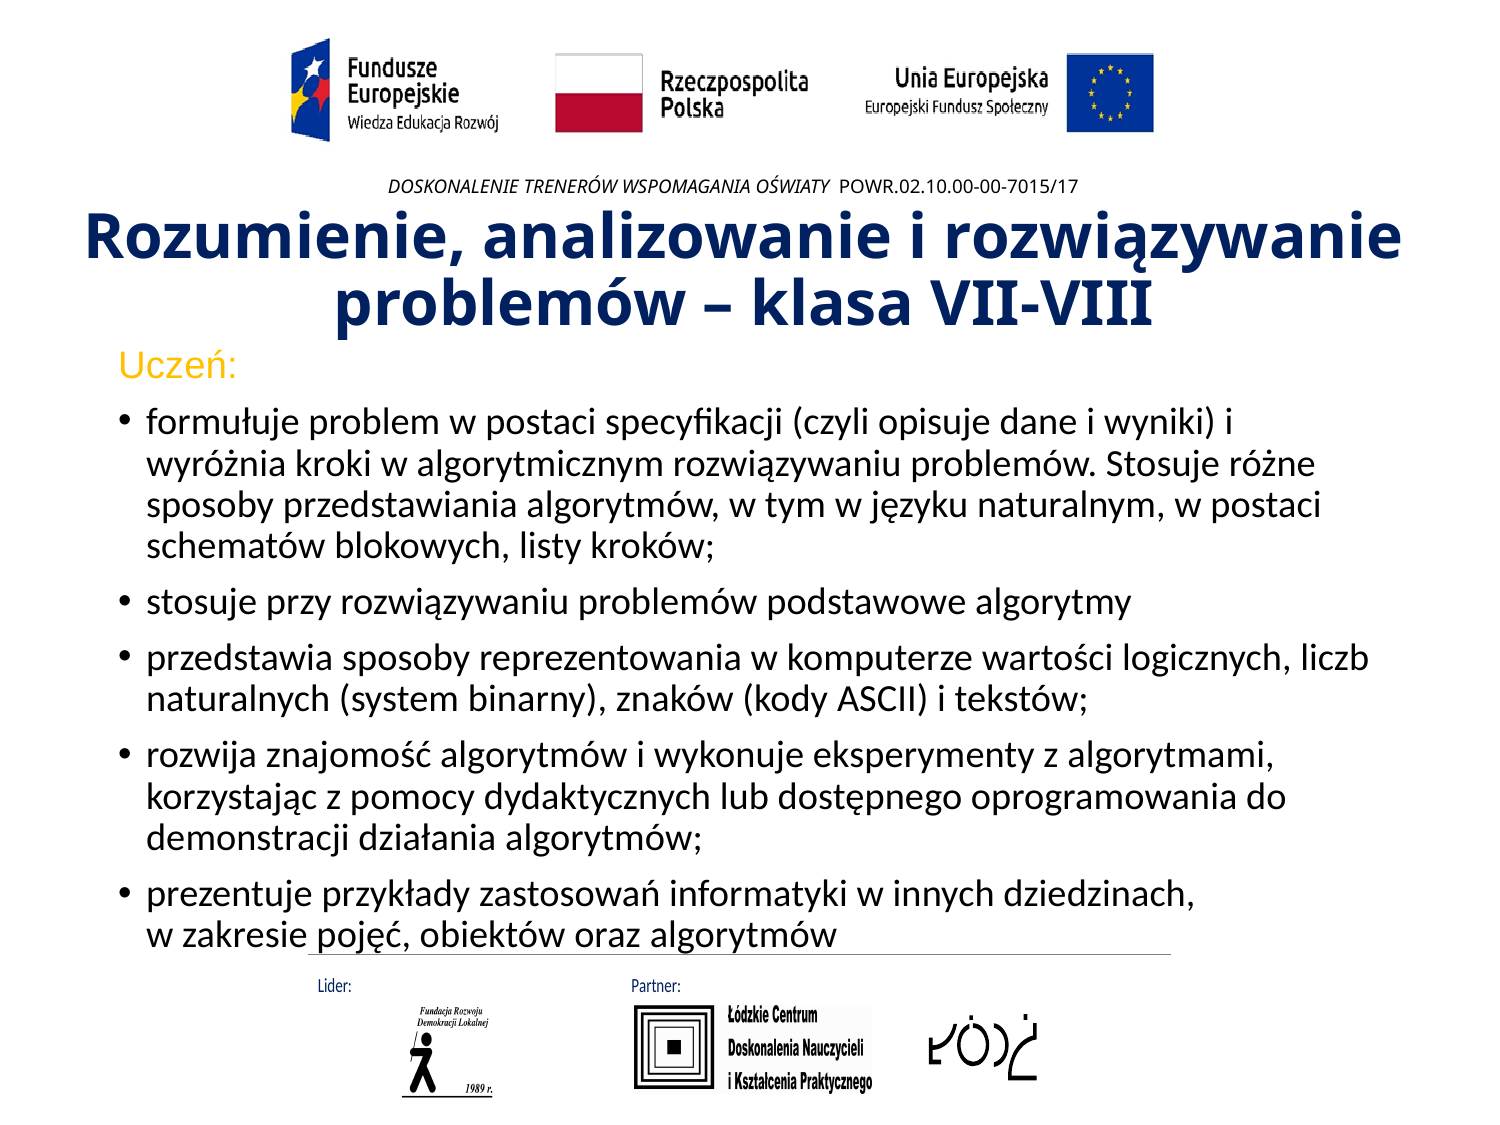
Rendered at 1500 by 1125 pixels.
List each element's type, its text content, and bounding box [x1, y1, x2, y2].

picture [271, 13, 1173, 168]
title Rozumienie, analizowanie i rozwiązywanie problemów – klasa VII-VIII [5, 196, 1483, 348]
list Uczeń: formułuje problem w postaci specyfikacji (czyli opisuje dane i wyniki) i wyróżnia kroki w algorytmicznym rozwiązywaniu problemów. Stosuje różne sposoby przedstawiania algorytmów, w tym w języku naturalnym, w postaci schematów blokowych, listy kroków; stosuje przy rozwiązywaniu problemów podstawowe algorytmy przedstawia sposoby reprezentowania w komputerze wartości logicznych, liczb naturalnych (system binarny), znaków (kody ASCII) i tekstów; rozwija znajomość algorytmów i wykonuje eksperymenty z algorytmami, korzystając z pomocy dydaktycznych lub dostępnego oprogramowania do demonstracji działania algorytmów; prezentuje przykłady zastosowań informatyki w innych dziedzinach, w zakresie pojęć, obiektów oraz algorytmów [103, 338, 1397, 965]
